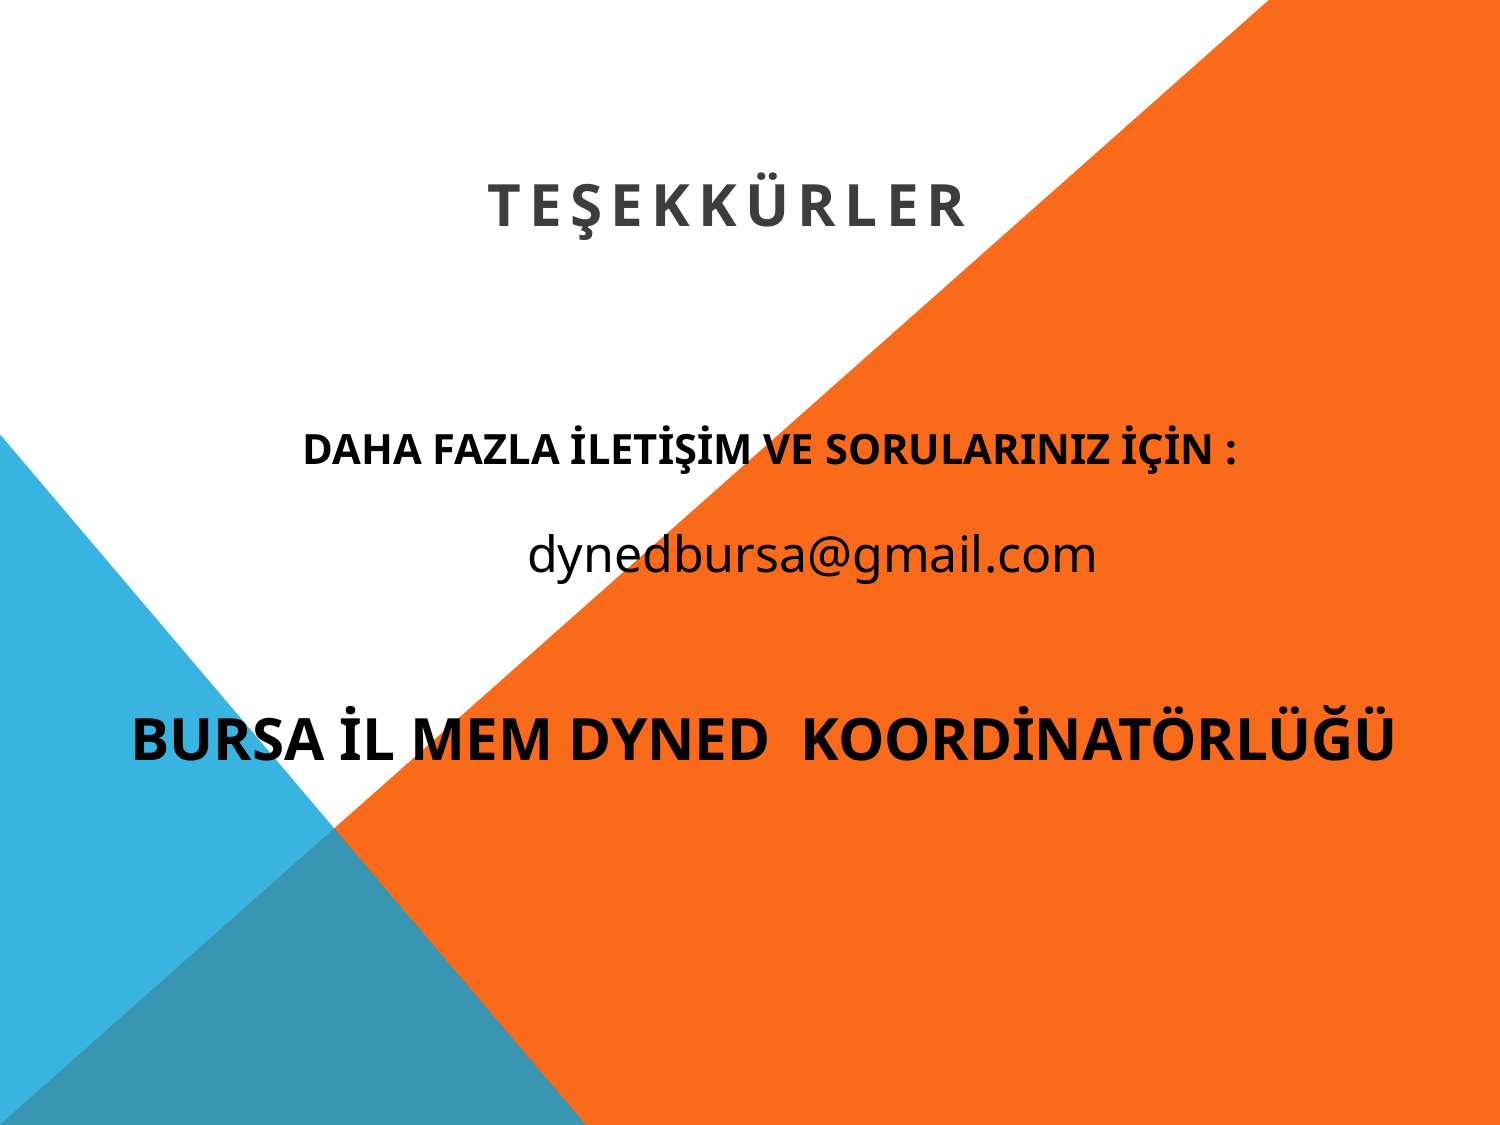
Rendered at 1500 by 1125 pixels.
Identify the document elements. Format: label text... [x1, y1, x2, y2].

title DAHA FAZLA İLETİŞİM VE SORULARINIZ İÇİN : dynedbursa@gmail.com BURSA İL MEM DYNED KOORDİNATÖRlüğü [58, 410, 1471, 914]
list TEŞEKKÜRLER [89, 160, 1365, 421]
